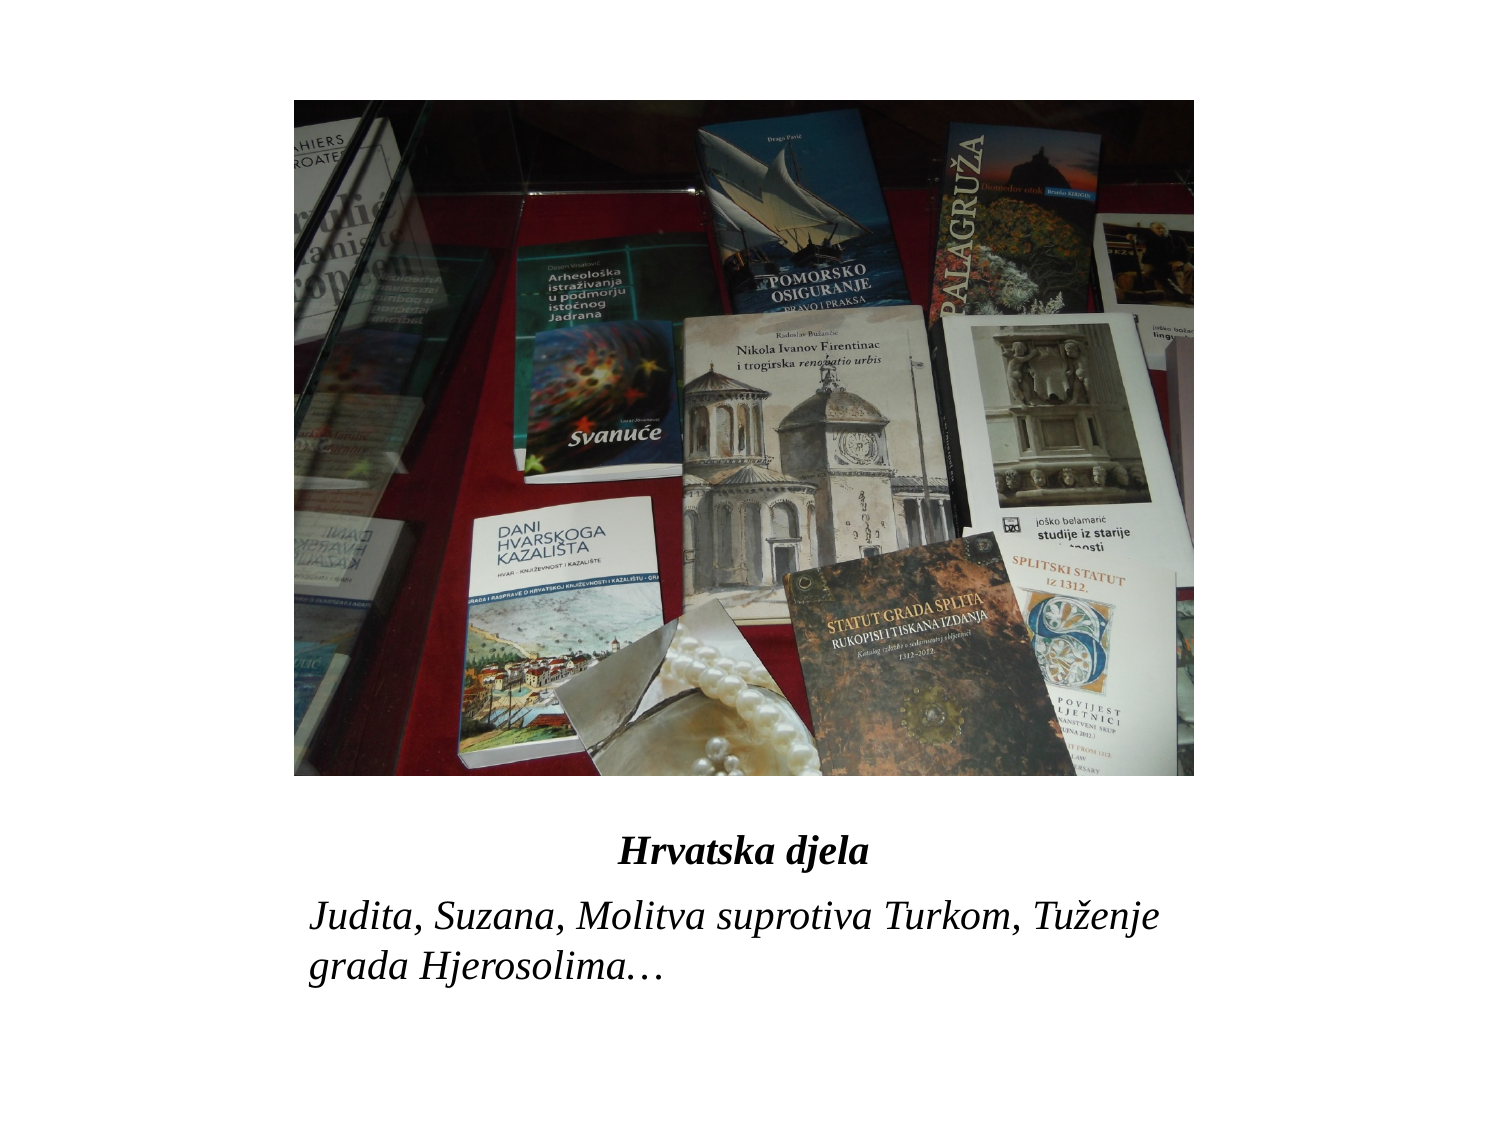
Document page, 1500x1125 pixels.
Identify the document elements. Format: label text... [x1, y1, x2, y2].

list Judita, Suzana, Molitva suprotiva Turkom, Tuženje grada Hjerosolima… [294, 880, 1194, 1013]
picture [293, 100, 1195, 776]
title Hrvatska djela [294, 787, 1194, 880]
